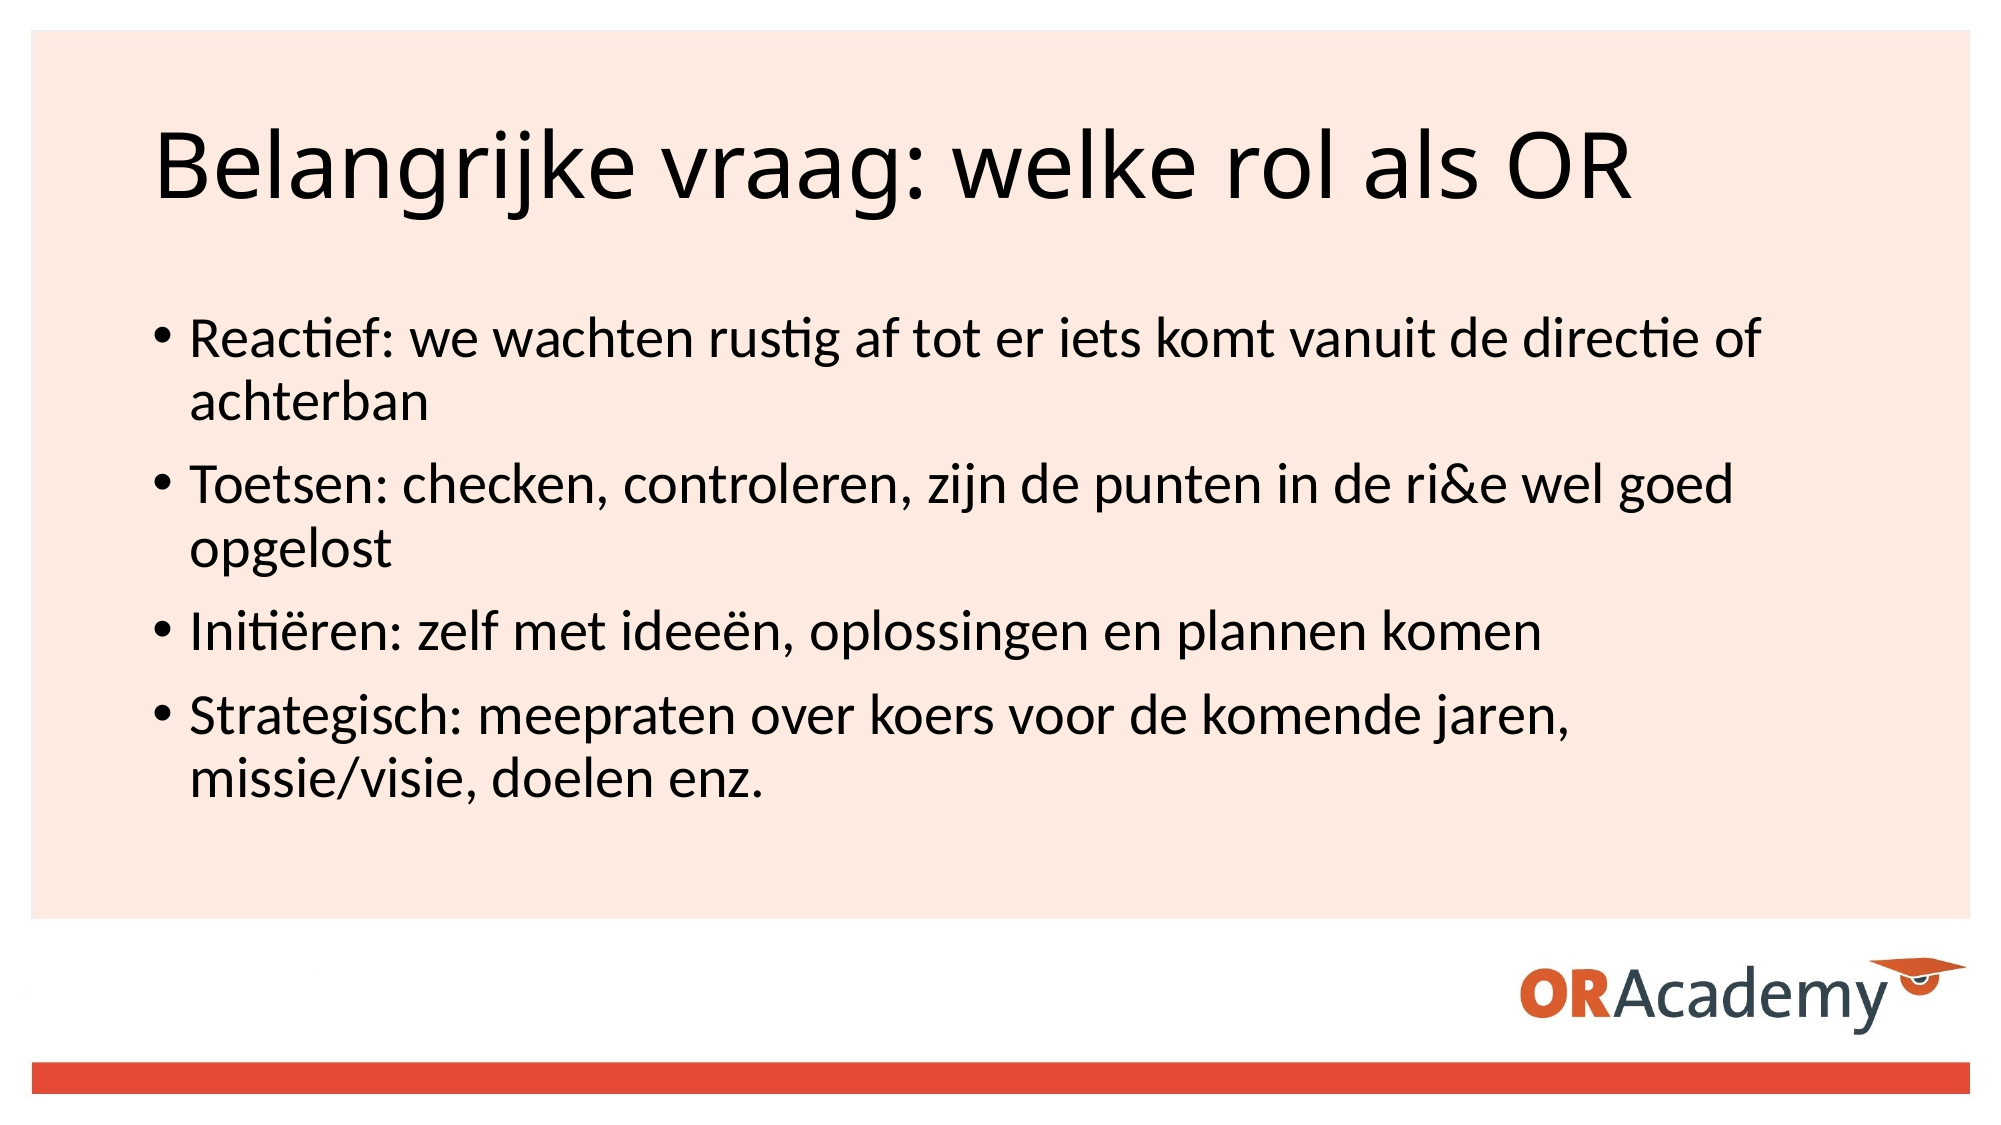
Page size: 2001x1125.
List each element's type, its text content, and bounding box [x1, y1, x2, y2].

picture [0, 0, 2001, 1125]
list Reactief: we wachten rustig af tot er iets komt vanuit de directie of achterban Toetsen: checken, controleren, zijn de punten in de ri&e wel goed opgelost Initiëren: zelf met ideeën, oplossingen en plannen komen Strategisch: meepraten over koers voor de komende jaren, missie/visie, doelen enz. [137, 299, 1863, 1014]
title Belangrijke vraag: welke rol als OR [137, 59, 1863, 278]
